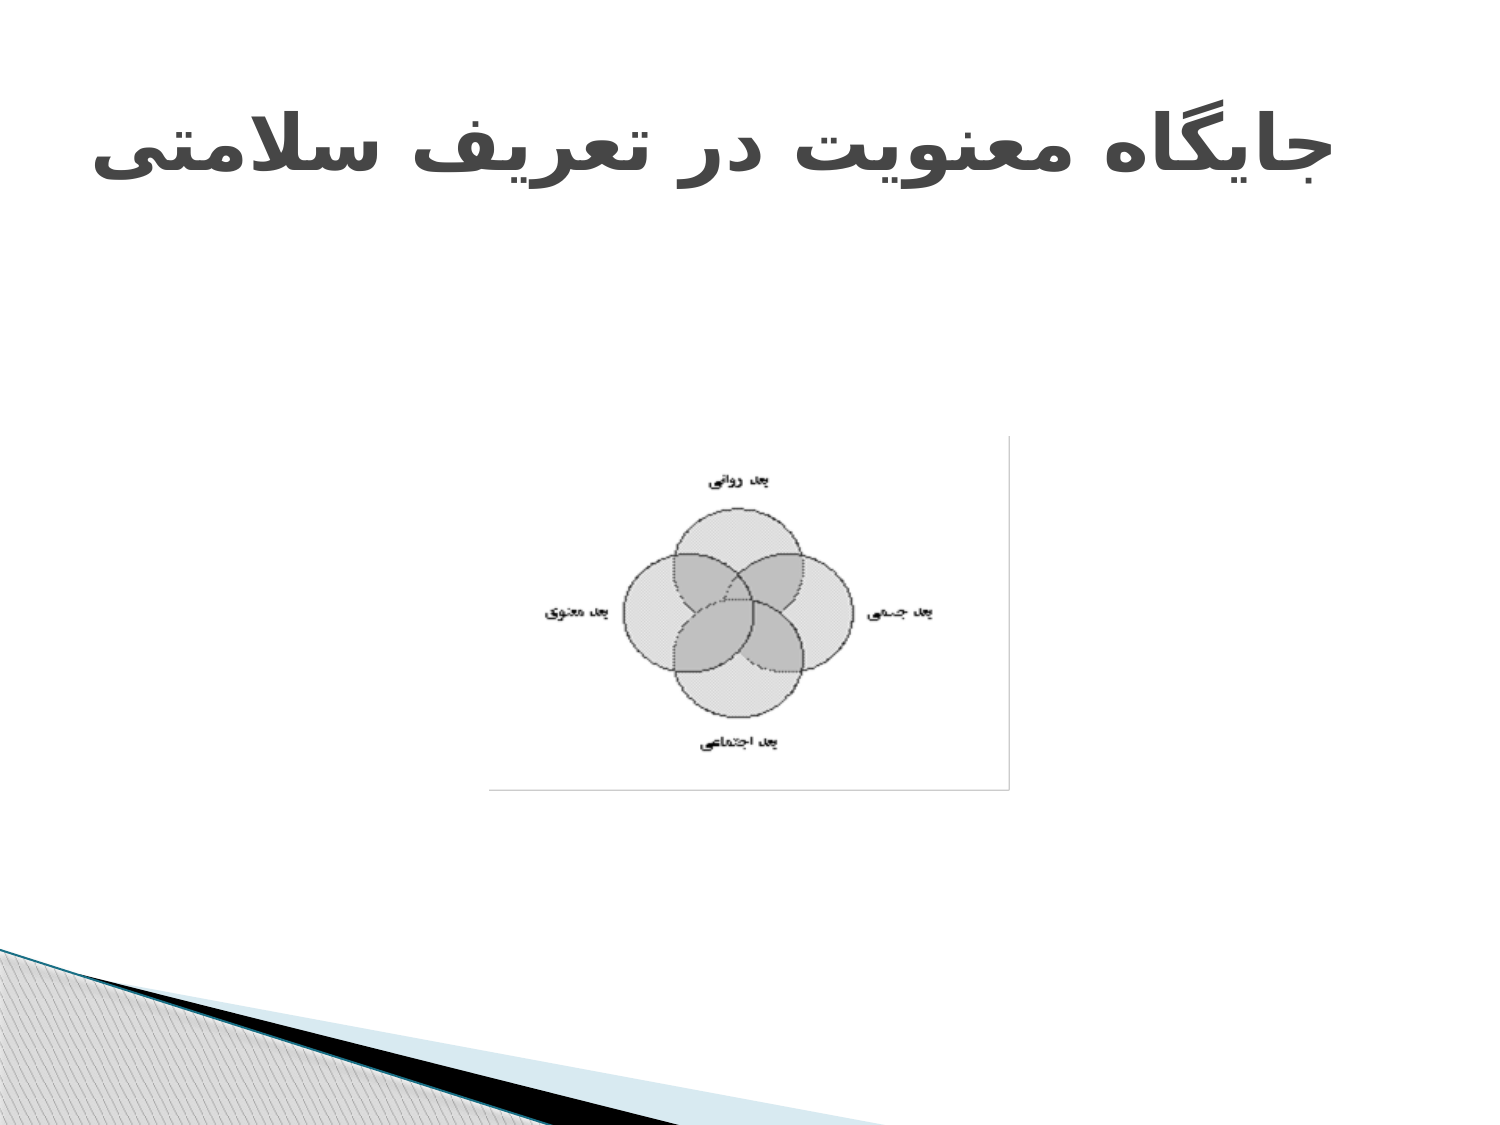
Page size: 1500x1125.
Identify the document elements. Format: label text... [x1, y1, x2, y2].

title جایگاه معنویت در تعریف سلامتی [75, 45, 1425, 233]
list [489, 436, 1011, 792]
